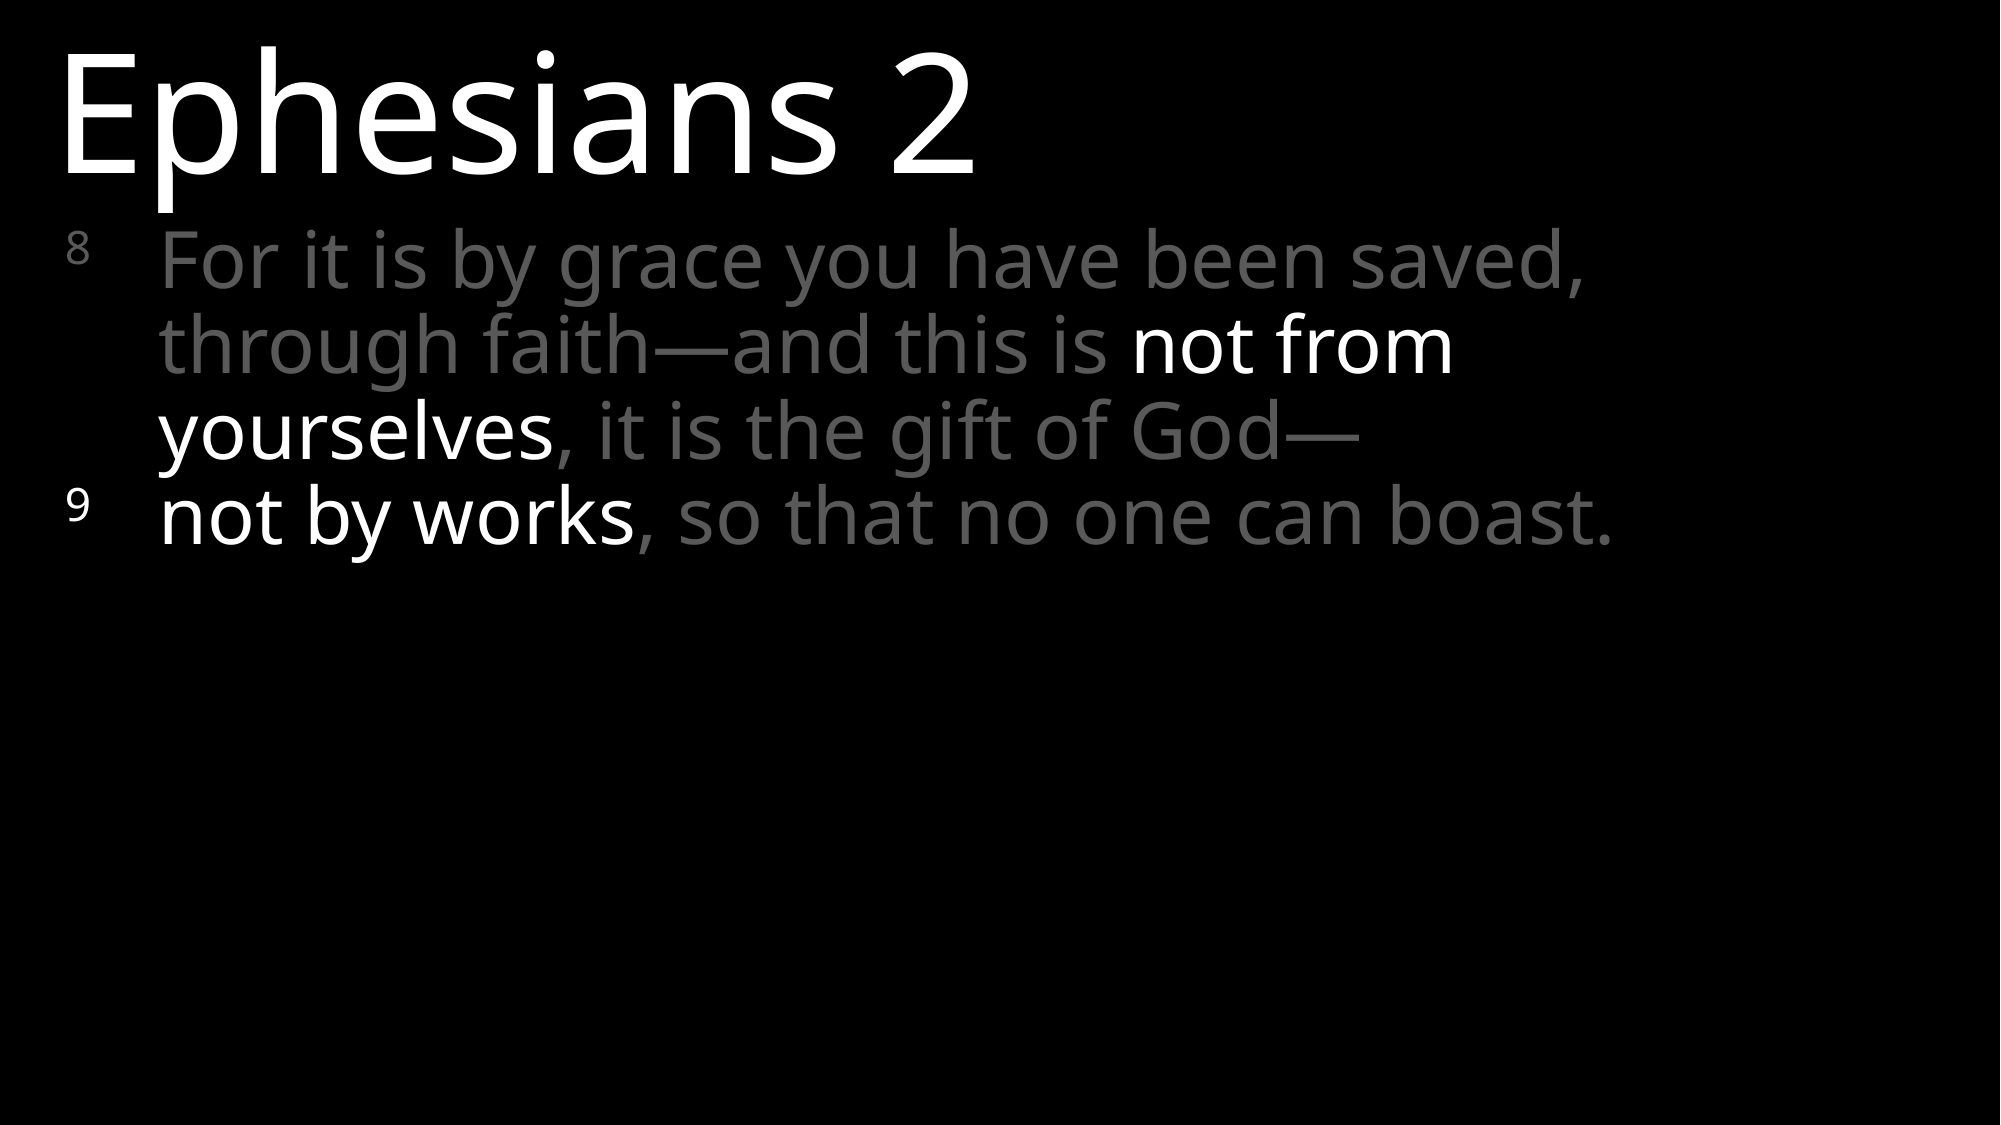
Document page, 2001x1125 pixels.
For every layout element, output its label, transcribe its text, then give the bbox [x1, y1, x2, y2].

text_box Ephesians 2 [37, 0, 1838, 215]
text_box 8 For it is by grace you have been saved, through faith—and this is not from yourselves, it is the gift of God— 9 not by works, so that no one can boast. [50, 212, 1900, 570]
